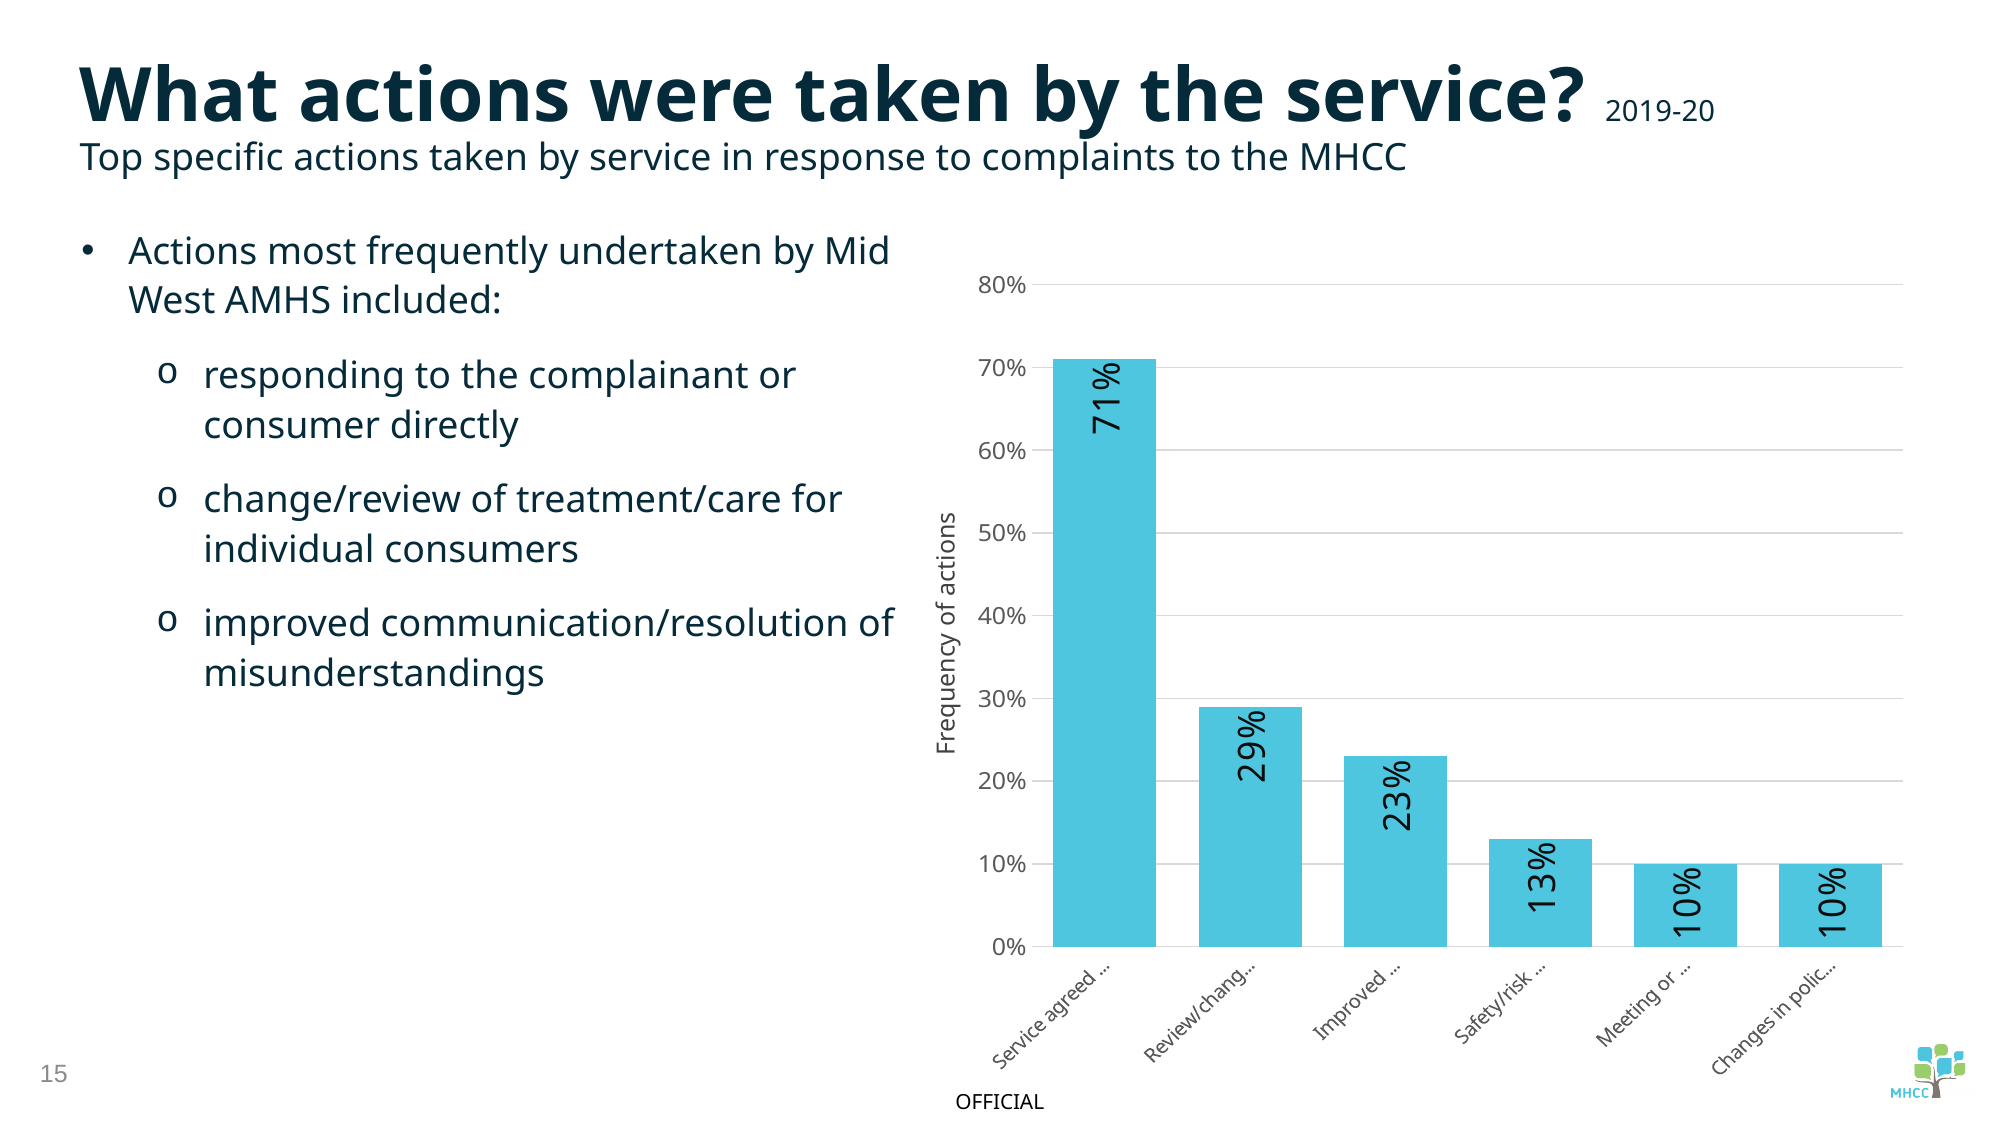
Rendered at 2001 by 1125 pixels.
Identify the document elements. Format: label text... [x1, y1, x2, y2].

text_box Frequency of actions [911, 456, 976, 811]
picture [1891, 1044, 1978, 1098]
text_box What actions were taken by the service? 2019-20 Top specific actions taken by service in response to complaints to the MHCC [64, 49, 1936, 190]
text_box Actions most frequently undertaken by Mid West AMHS included: responding to the complainant or consumer directly change/review of treatment/care for individual consumers improved communication/resolution of misunderstandings [66, 215, 913, 701]
chart [976, 117, 1934, 1082]
